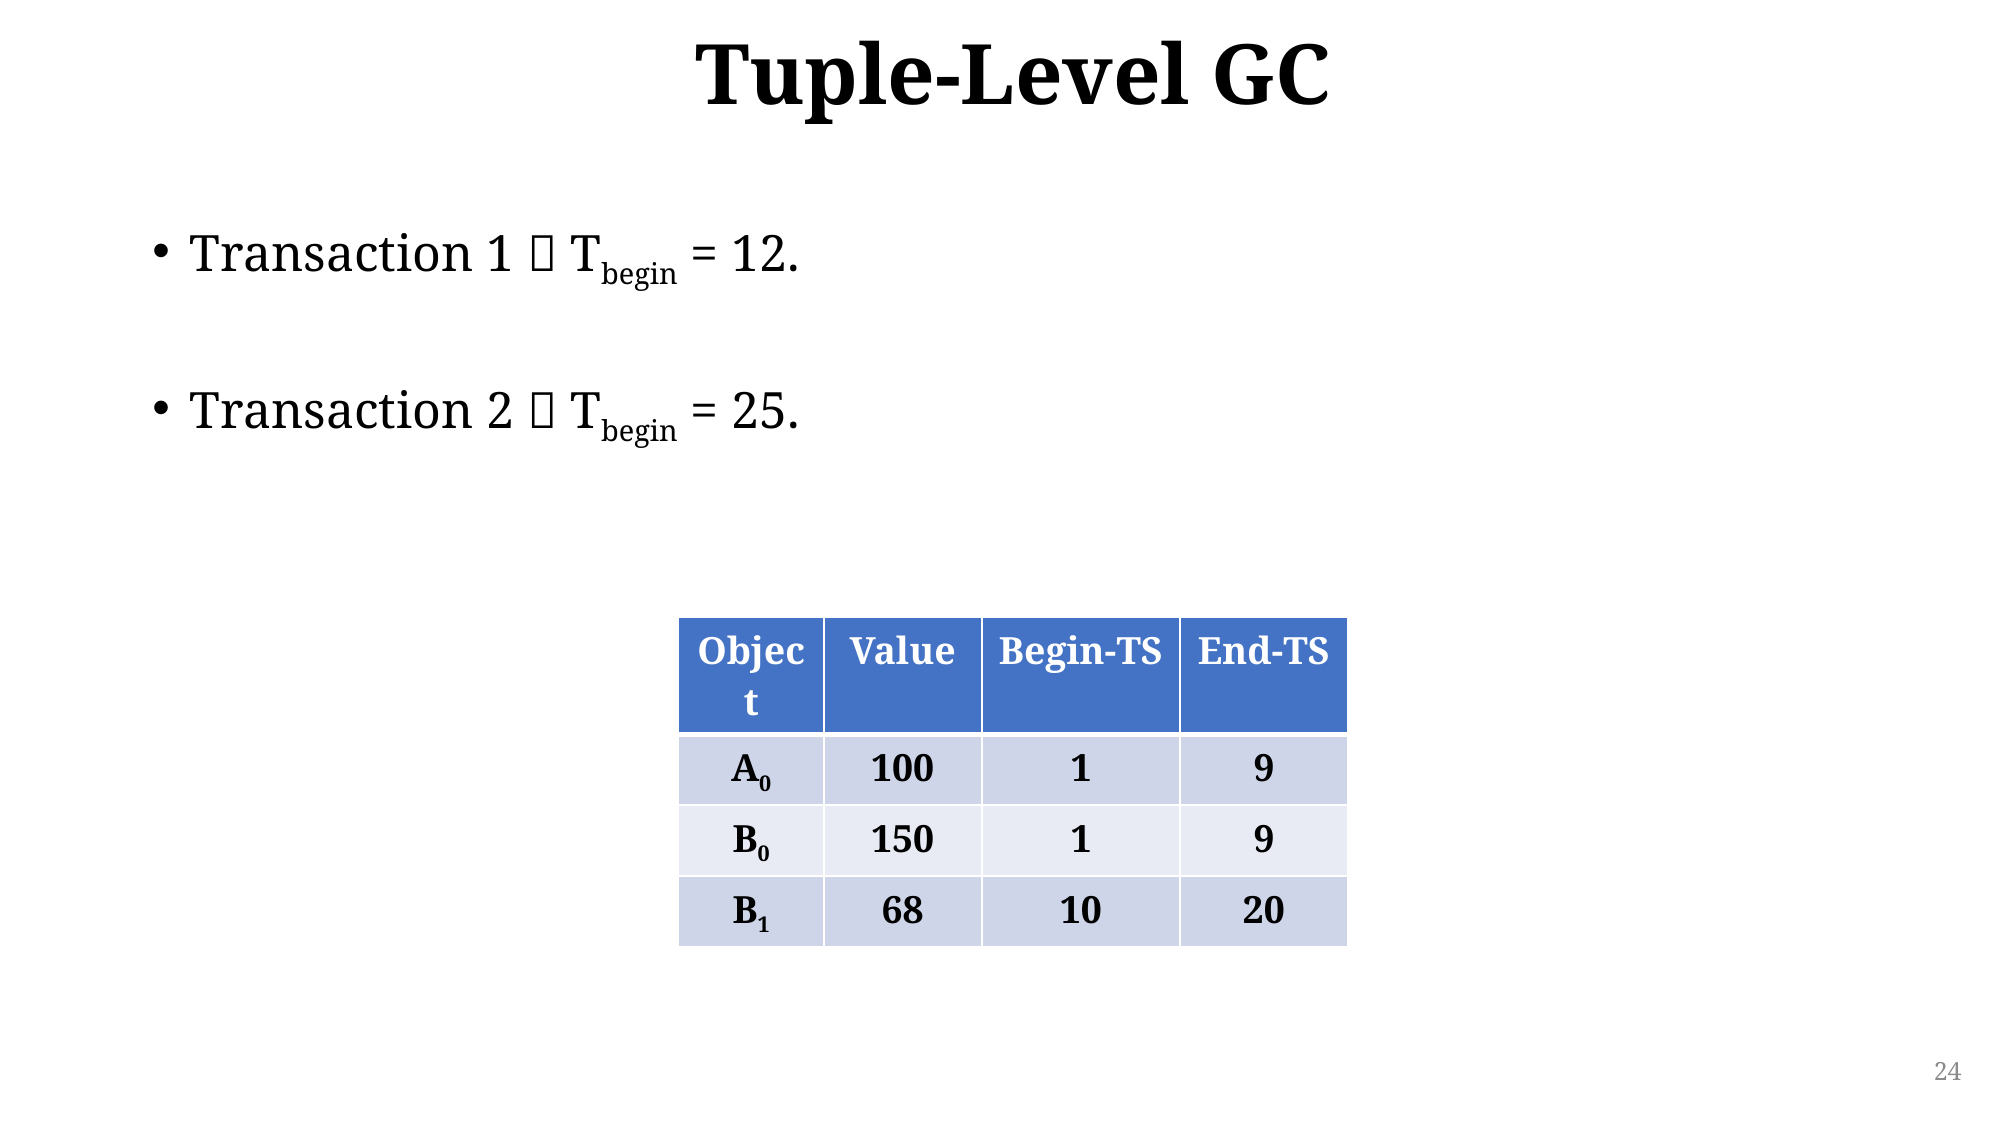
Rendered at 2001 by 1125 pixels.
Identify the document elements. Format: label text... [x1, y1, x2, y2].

slide_number 24 [1526, 1042, 1977, 1103]
table_cell 1 [983, 737, 1179, 804]
table_cell A0 [679, 737, 823, 804]
table_cell 20 [1181, 877, 1347, 946]
table_cell 1 [983, 806, 1179, 875]
table_cell 100 [825, 737, 981, 804]
table_cell B0 [679, 806, 823, 875]
table_cell 150 [825, 806, 981, 875]
table_header Begin-TS [983, 618, 1179, 732]
table_cell B1 [679, 877, 823, 946]
table_cell 10 [983, 877, 1179, 946]
table_cell 9 [1181, 737, 1347, 804]
table_header Value [825, 618, 981, 732]
table_header Object [679, 618, 823, 732]
table_cell 9 [1181, 806, 1347, 875]
title Tuple-Level GC [150, 3, 1876, 152]
table_cell 68 [825, 877, 981, 946]
table_header End-TS [1181, 618, 1347, 732]
list Transaction 1  Tbegin = 12. Transaction 2  Tbegin = 25. [137, 215, 1931, 460]
